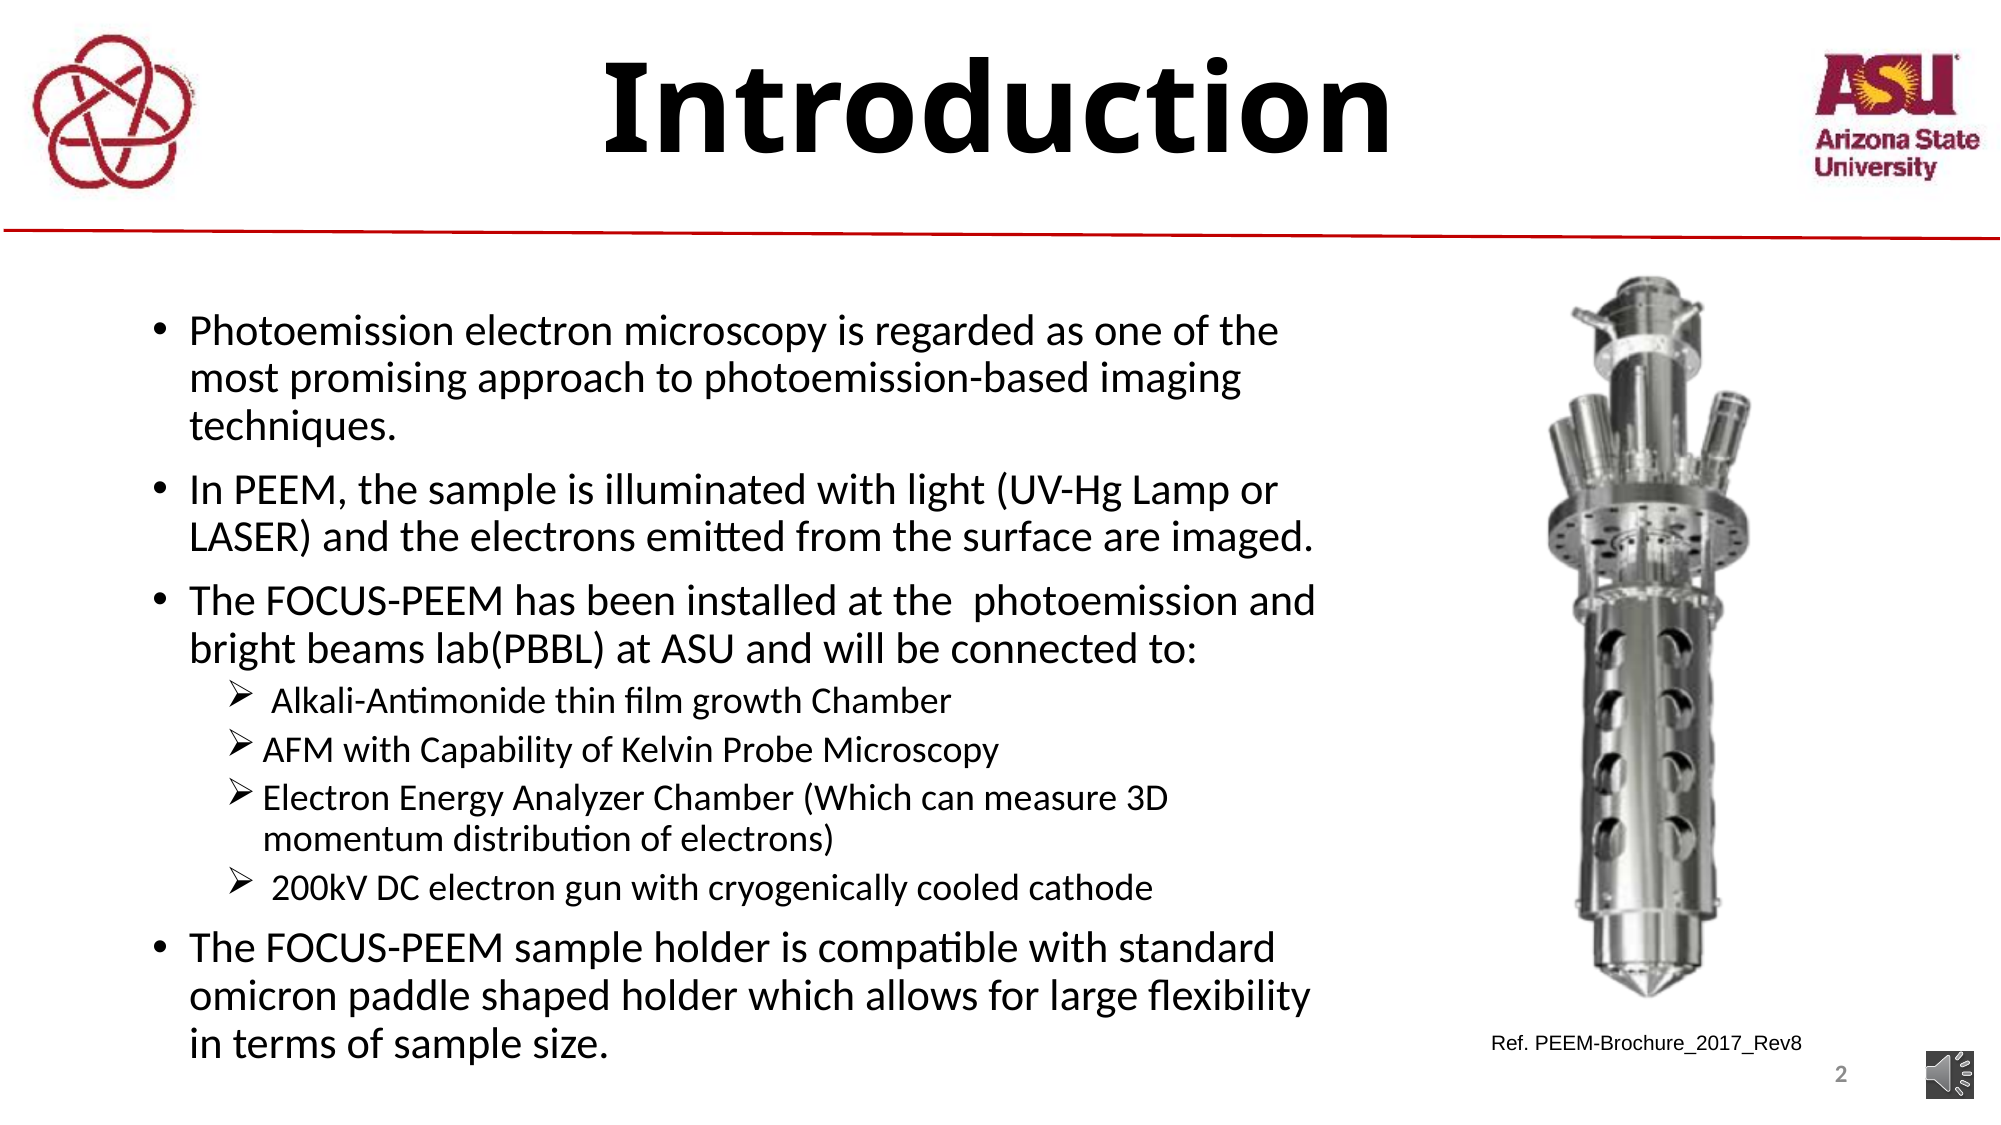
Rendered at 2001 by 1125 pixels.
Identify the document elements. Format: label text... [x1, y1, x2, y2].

picture [1774, 0, 2000, 225]
picture [1455, 254, 1828, 1005]
slide_number 2 [1412, 1042, 1863, 1103]
text_box Ref. PEEM-Brochure_2017_Rev8 [1476, 1021, 1828, 1042]
picture [1924, 1049, 1976, 1100]
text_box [3, 230, 2000, 239]
picture [0, 0, 225, 225]
list Photoemission electron microscopy is regarded as one of the most promising approach to photoemission-based imaging techniques. In PEEM, the sample is illuminated with light (UV-Hg Lamp or LASER) and the electrons emitted from the surface are imaged. The FOCUS-PEEM has been installed at the photoemission and bright beams lab(PBBL) at ASU and will be connected to: Alkali-Antimonide thin film growth Chamber AFM with Capability of Kelvin Probe Microscopy Electron Energy Analyzer Chamber (Which can measure 3D momentum distribution of electrons) 200kV DC electron gun with cryogenically cooled cathode The FOCUS-PEEM sample holder is compatible with standard omicron paddle shaped holder which allows for large flexibility in terms of sample size. [137, 299, 1357, 1088]
title Introduction [225, 24, 1774, 200]
